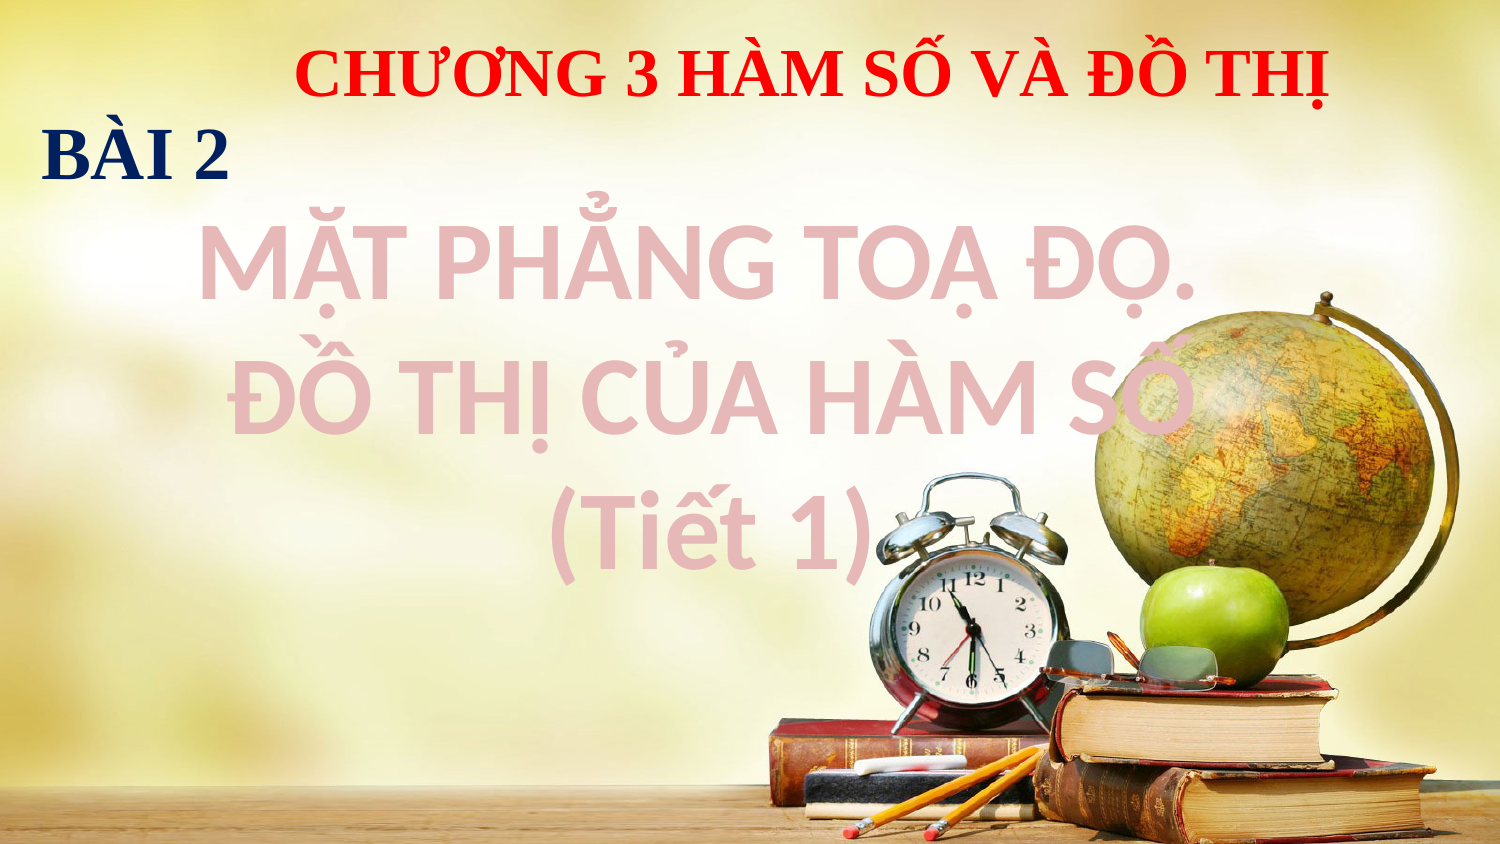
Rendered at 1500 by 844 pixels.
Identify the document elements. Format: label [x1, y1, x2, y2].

text_box [0, 0, 1500, 844]
